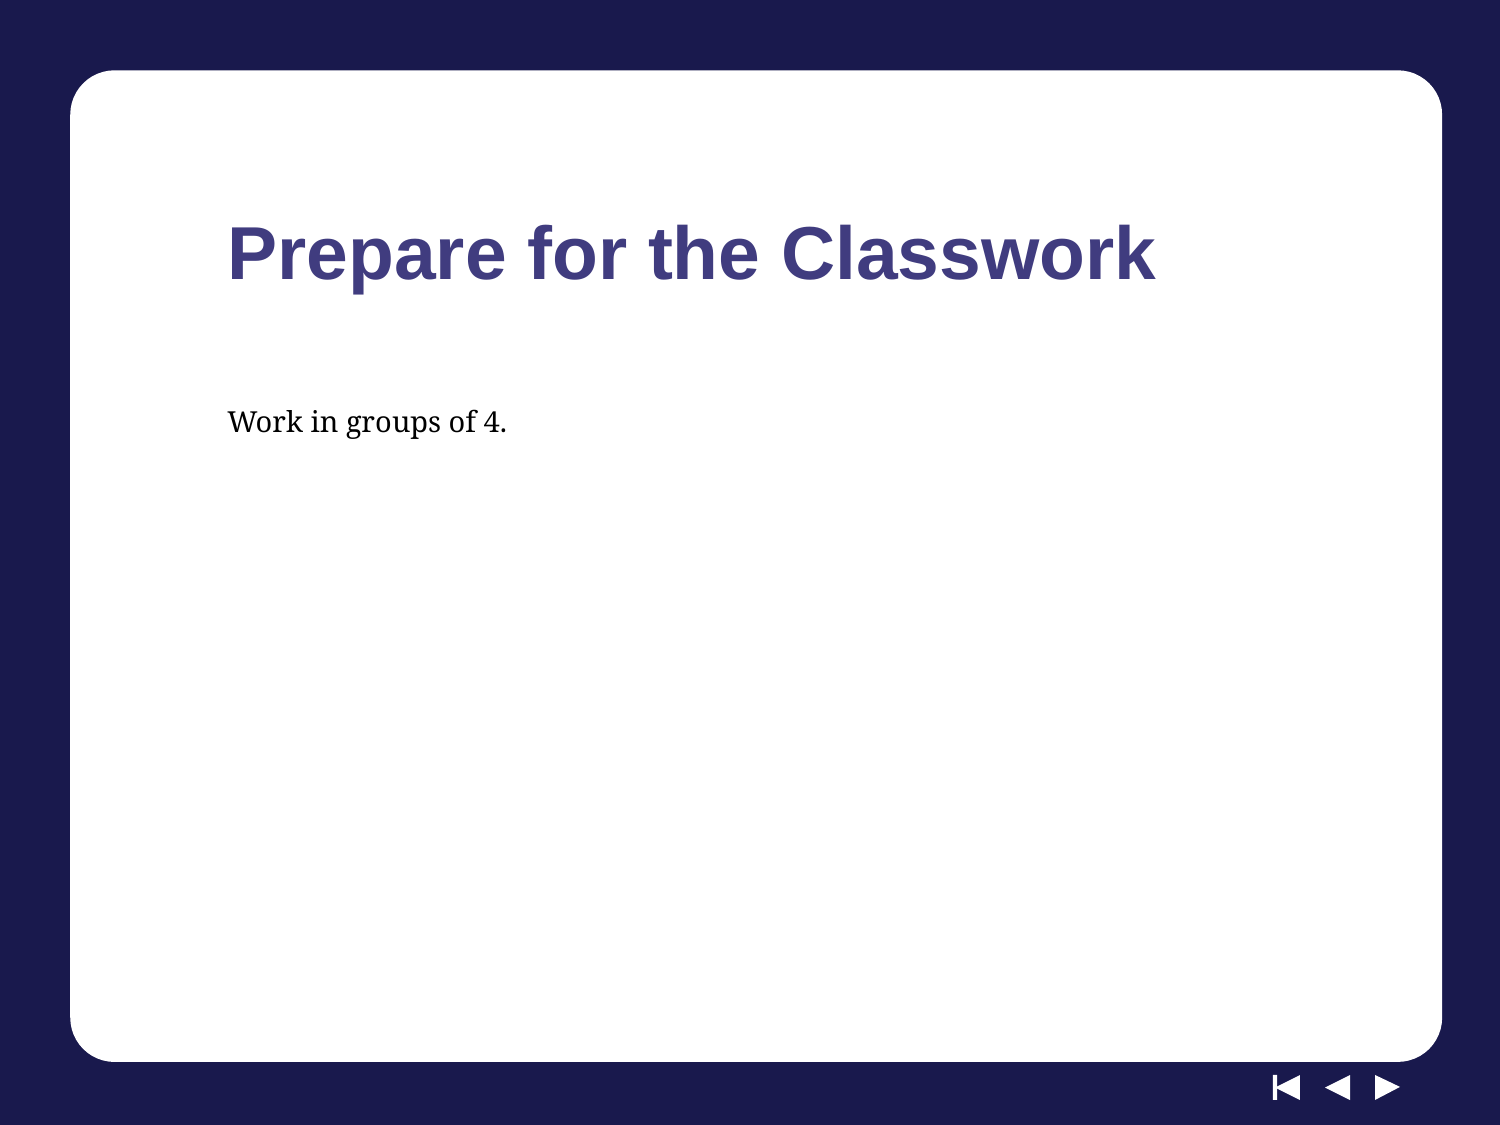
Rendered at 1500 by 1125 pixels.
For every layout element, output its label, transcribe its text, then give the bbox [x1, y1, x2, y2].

title Prepare for the Classwork [212, 174, 1425, 325]
text_box Work in groups of 4. [212, 362, 1300, 539]
